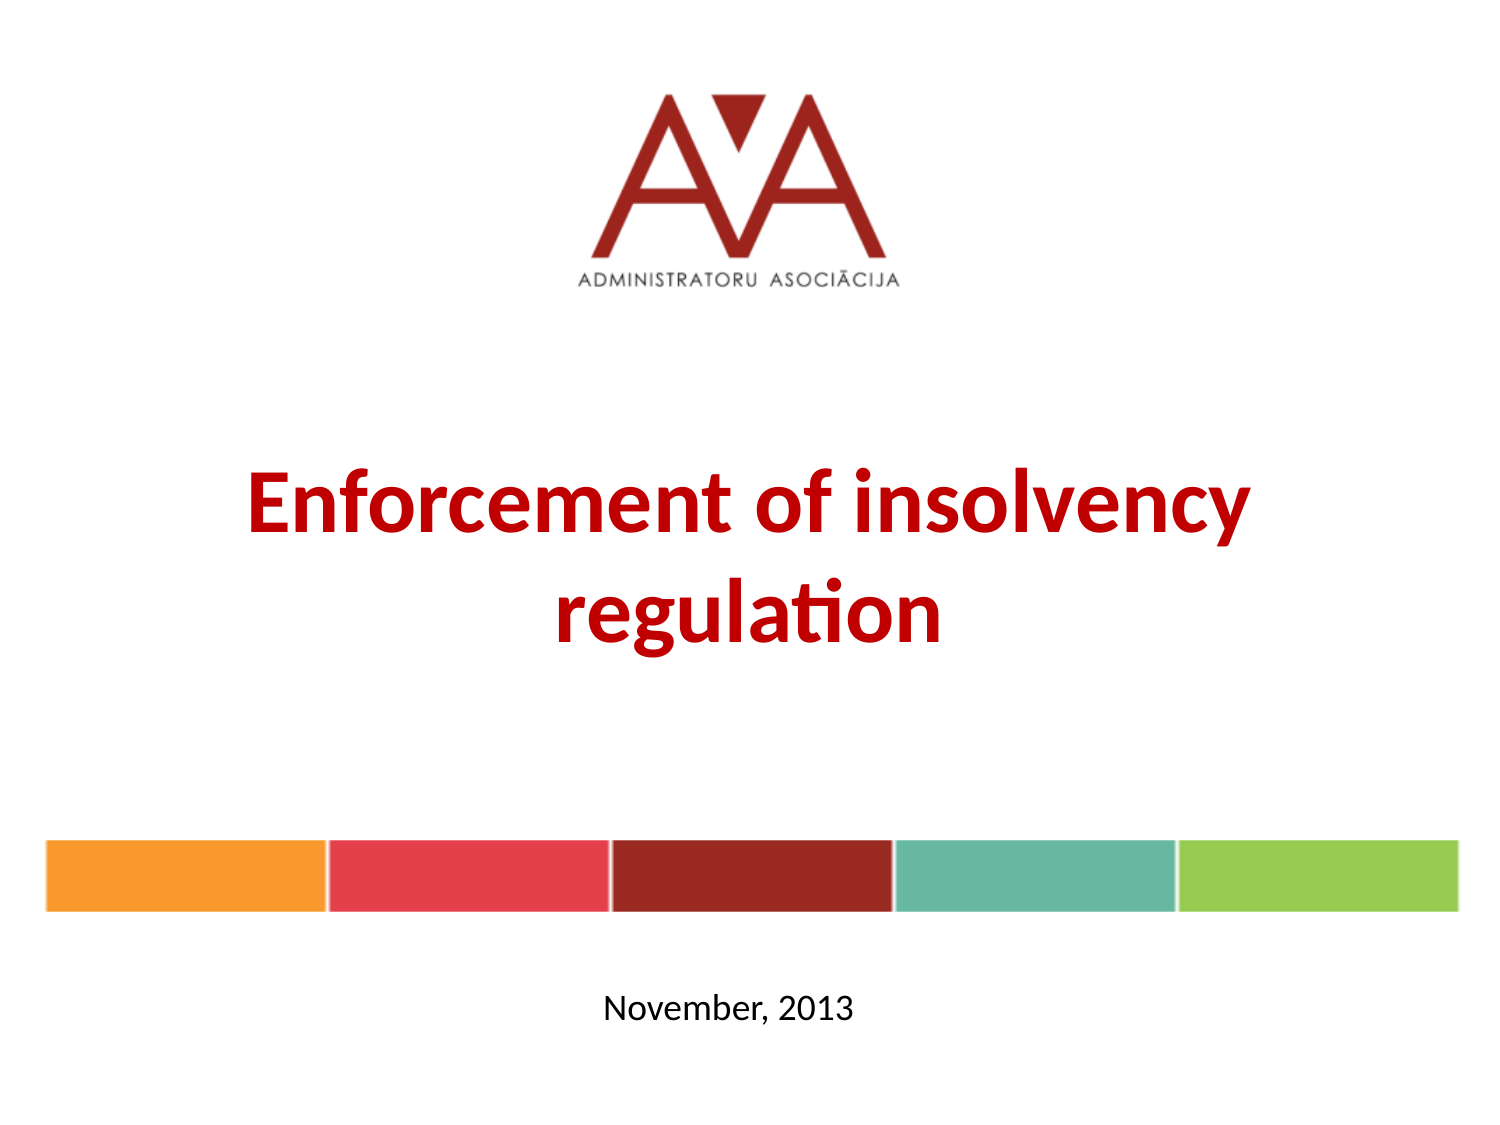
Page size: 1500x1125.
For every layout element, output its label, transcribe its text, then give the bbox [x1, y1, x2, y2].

picture [551, 77, 916, 299]
text_box November, 2013 [588, 976, 869, 1036]
title Enforcement of insolvency regulation [111, 385, 1388, 717]
picture [29, 833, 1471, 918]
